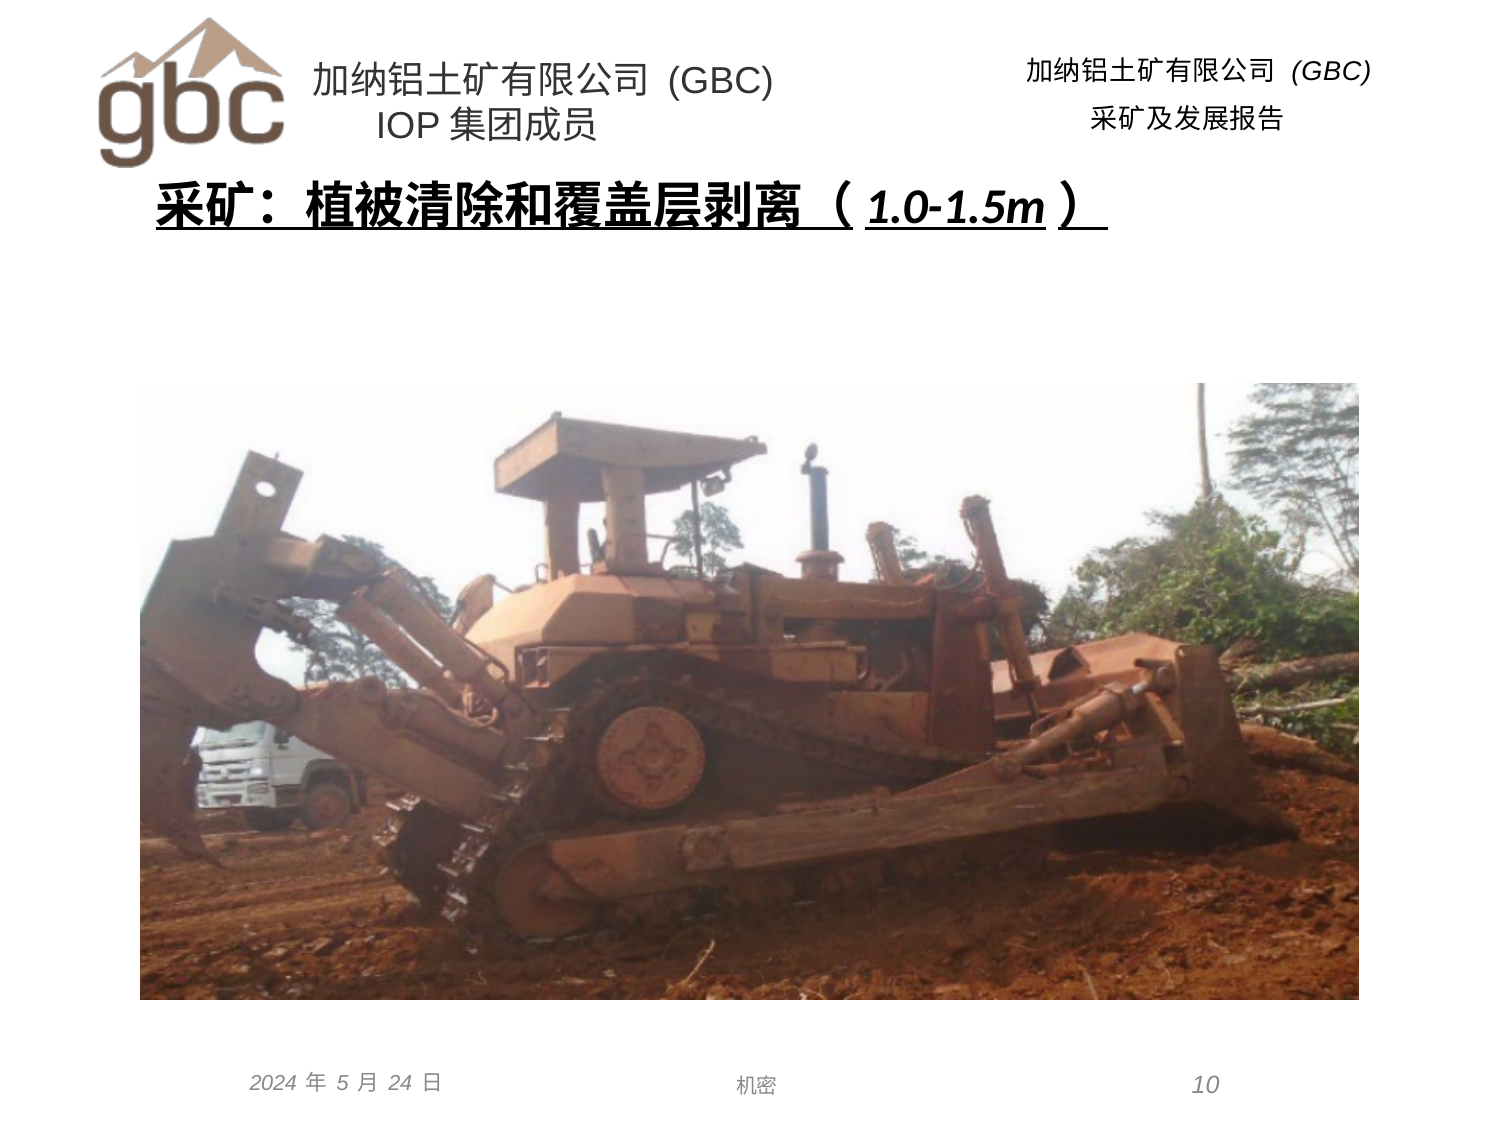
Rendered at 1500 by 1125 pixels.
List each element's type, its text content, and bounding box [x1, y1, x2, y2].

text_box 加纳铝土矿有限公司 (GBC) 采矿及发展报告 [1022, 55, 1444, 144]
text_box 2024年5月24日 机密 10 [85, 1058, 1385, 1100]
picture [98, 16, 926, 168]
picture [140, 383, 1359, 1000]
text_box 采矿：植被清除和覆盖层剥离（1.0-1.5m） [153, 184, 1282, 315]
